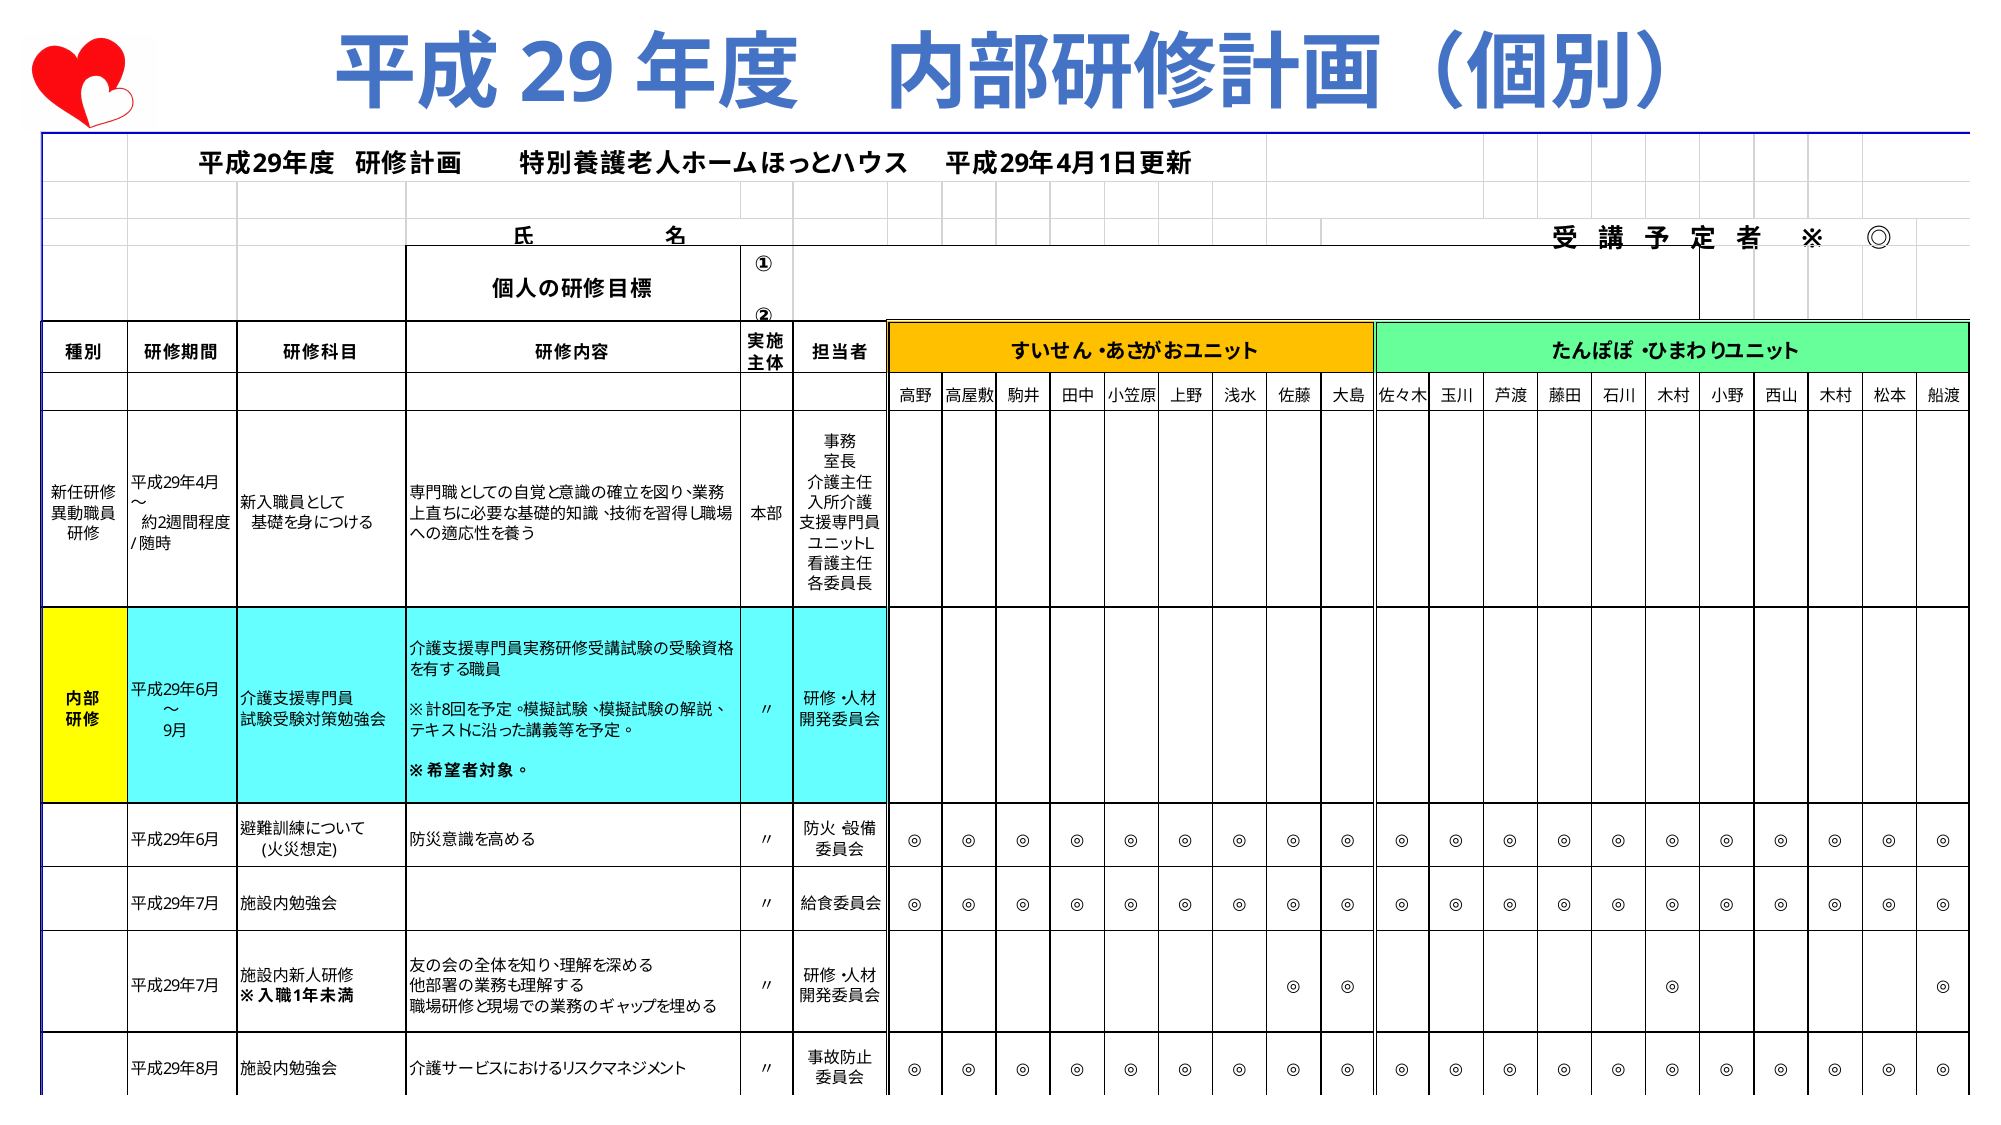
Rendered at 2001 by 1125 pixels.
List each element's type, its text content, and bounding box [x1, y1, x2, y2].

picture [20, 35, 1970, 1095]
text_box 平成29年度 内部研修計画（個別） [300, 11, 1750, 126]
